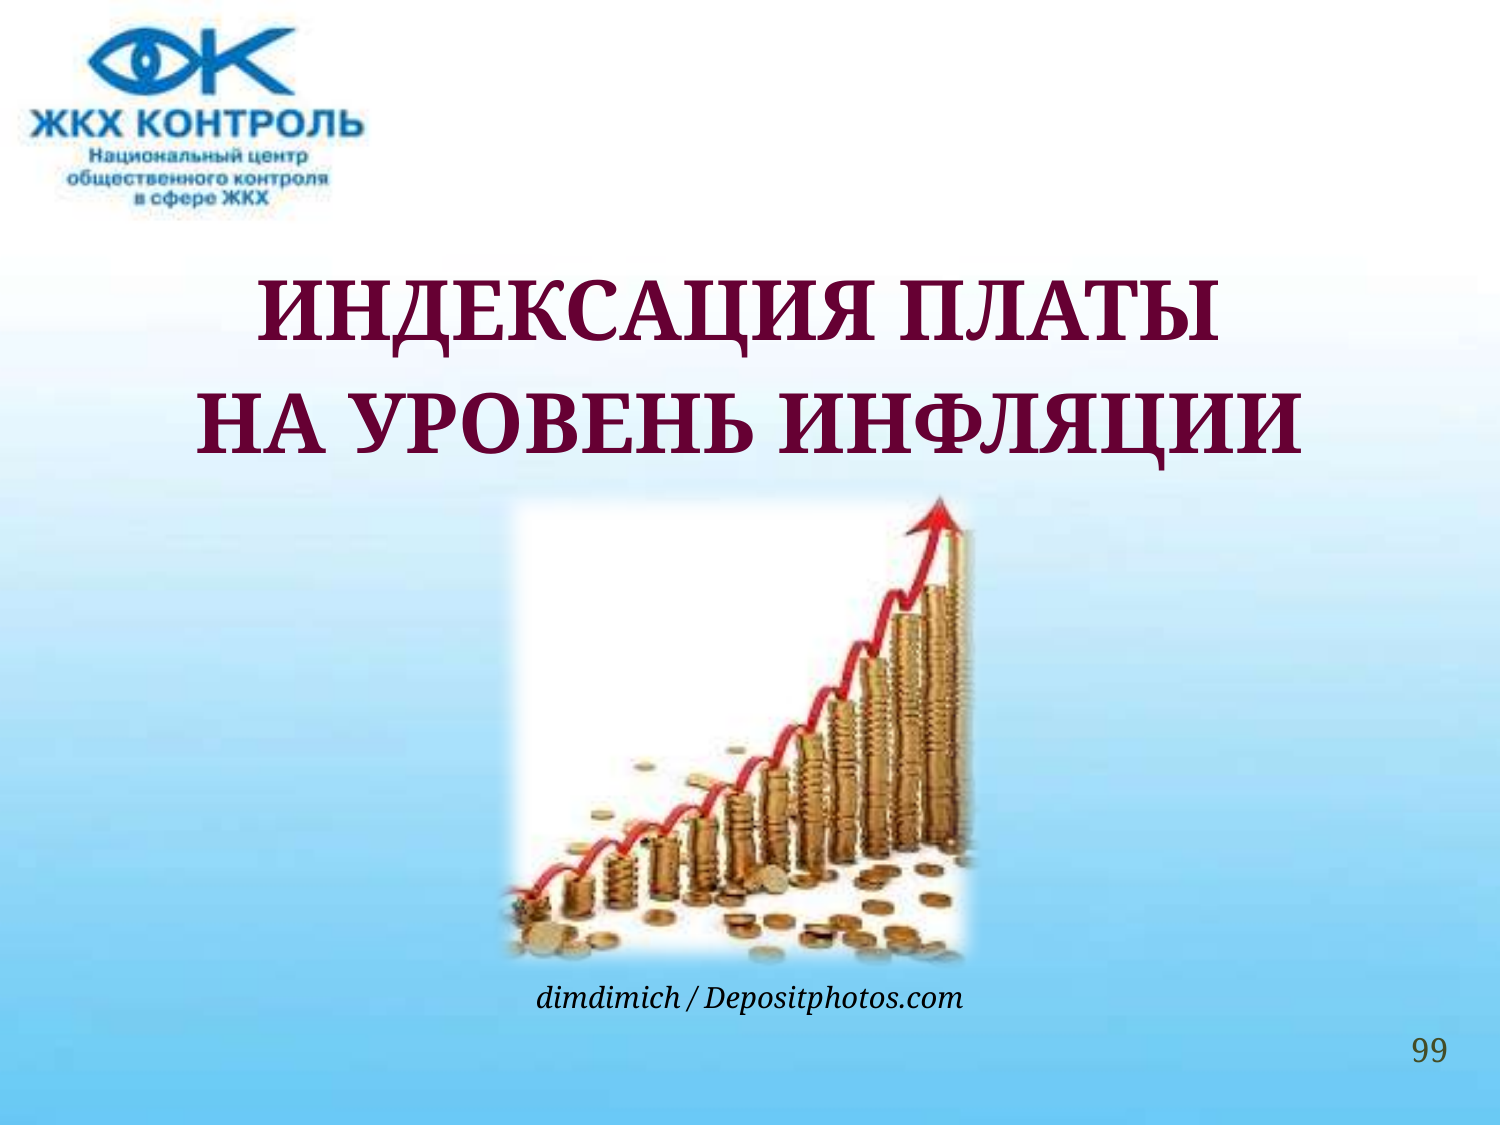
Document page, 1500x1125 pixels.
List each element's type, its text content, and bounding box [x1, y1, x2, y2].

list ИНДЕКСАЦИЯ ПЛАТЫ НА УРОВЕНЬ ИНФЛЯЦИИ dimdimich / Depositphotos.com [75, 249, 1425, 1032]
picture [0, 0, 1500, 1125]
slide_number 99 [1379, 1014, 1480, 1089]
